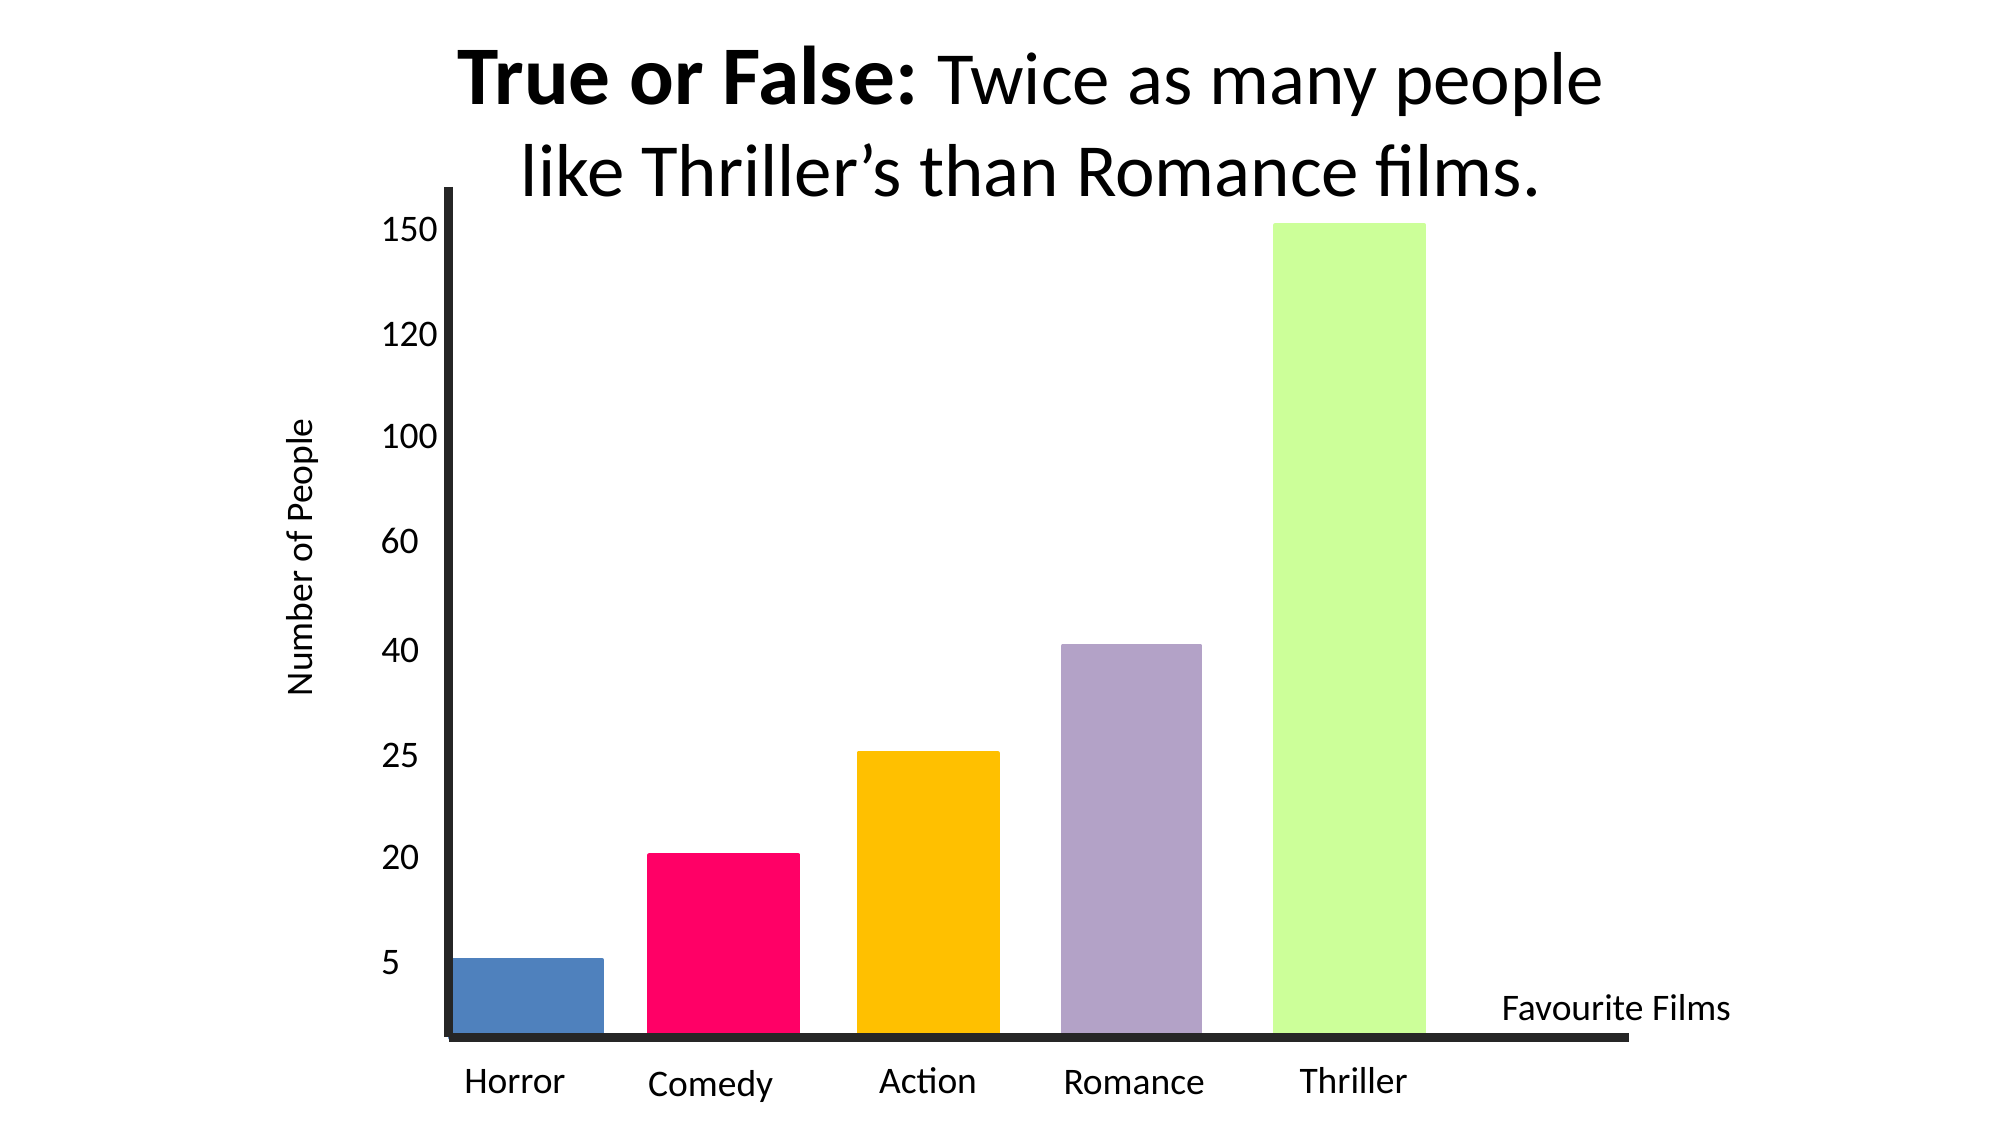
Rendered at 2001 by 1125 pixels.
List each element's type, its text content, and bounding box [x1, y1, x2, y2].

text_box 5 [366, 929, 416, 990]
text_box [453, 958, 604, 1033]
text_box 100 [365, 403, 444, 464]
text_box 150 [365, 196, 444, 257]
text_box 60 [365, 509, 434, 569]
text_box [1061, 644, 1202, 1033]
text_box 25 [366, 722, 435, 783]
text_box 120 [365, 301, 444, 362]
text_box Comedy [633, 1051, 789, 1112]
text_box 20 [366, 824, 435, 885]
text_box Action [864, 1048, 993, 1108]
text_box [1273, 223, 1426, 1033]
text_box 40 [366, 617, 435, 677]
text_box Favourite Films [1487, 976, 1747, 1036]
text_box True or False: Twice as many people like Thriller’s than Romance films. [387, 14, 1675, 219]
text_box Horror [449, 1049, 581, 1109]
text_box [647, 853, 800, 1033]
text_box [857, 751, 1000, 1033]
text_box Number of People [267, 403, 327, 711]
text_box Thriller [1284, 1048, 1423, 1109]
text_box Romance [1048, 1049, 1220, 1110]
